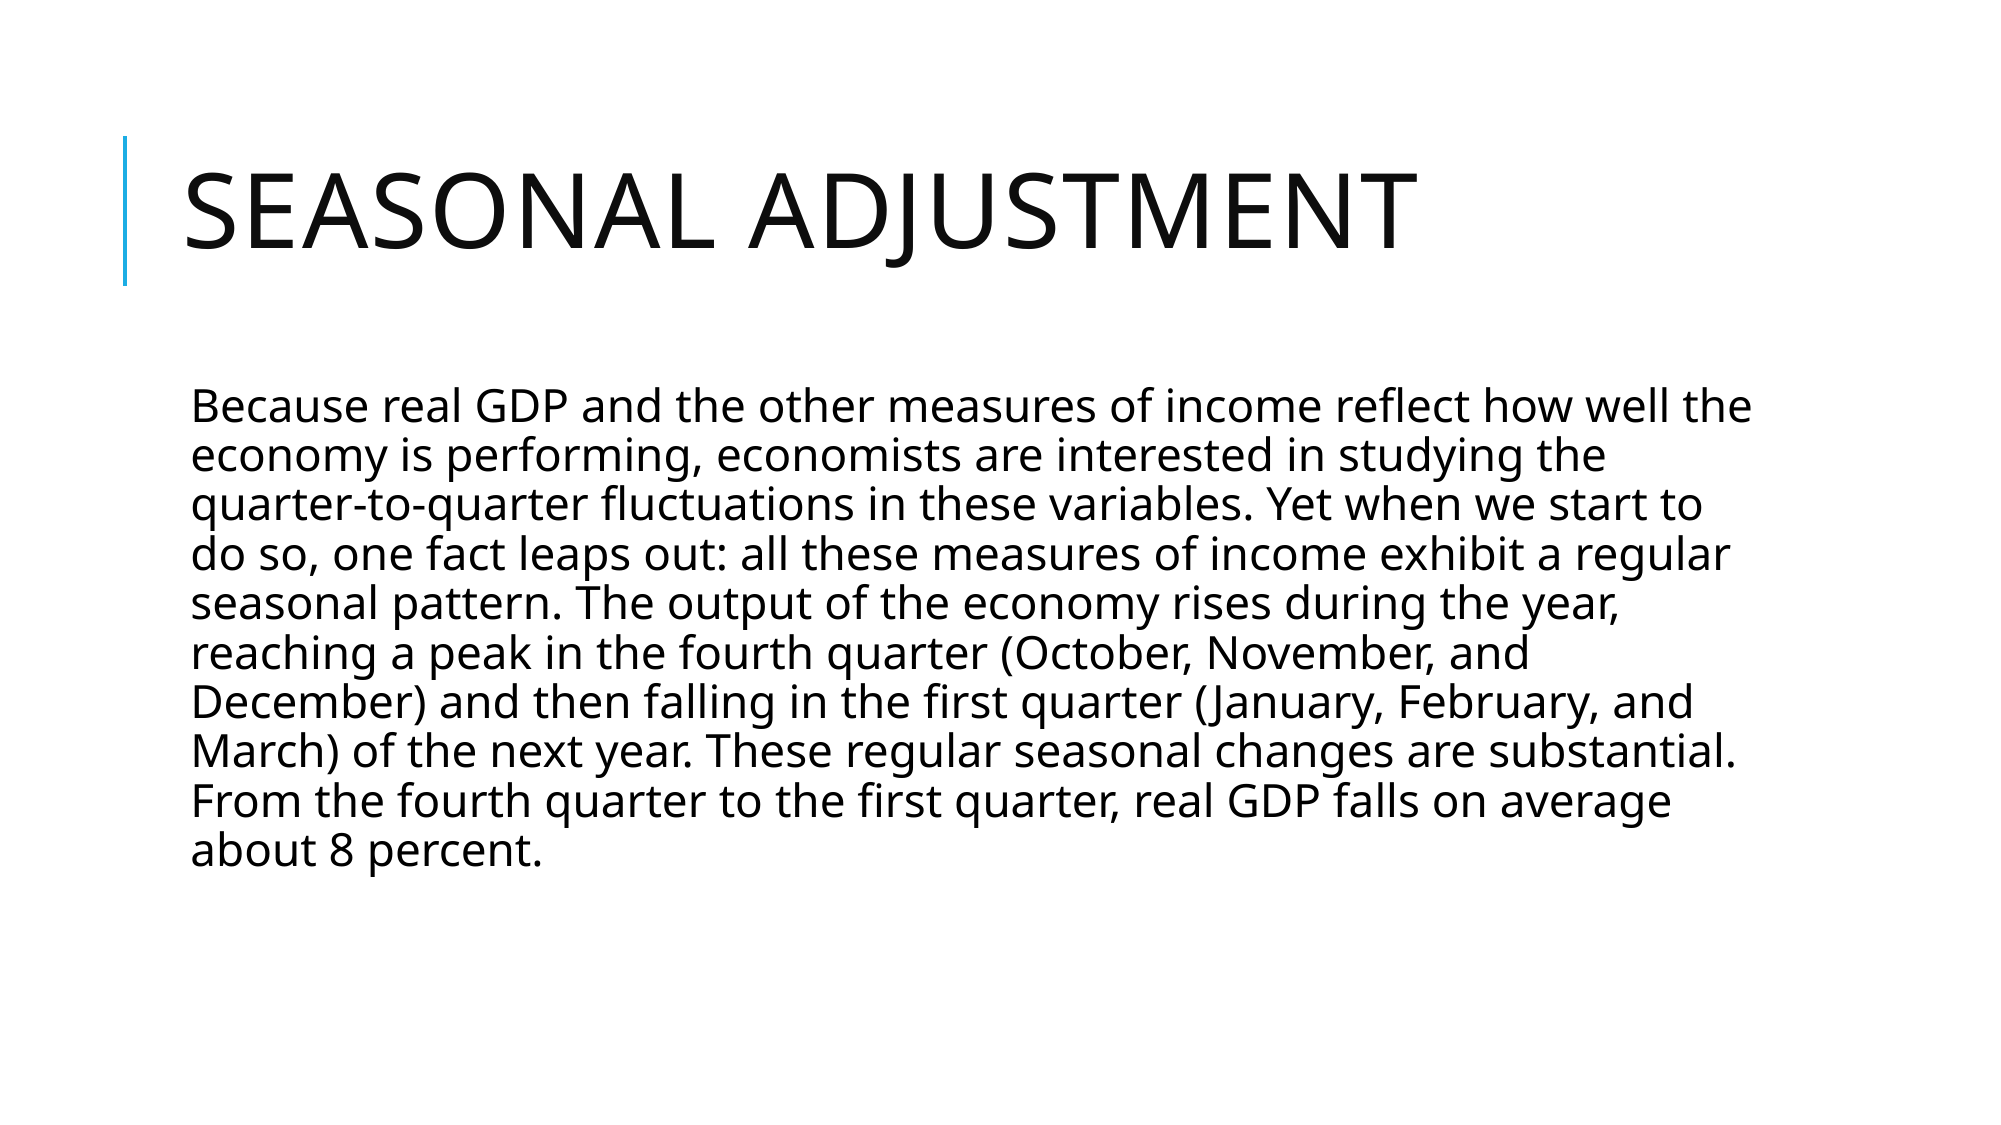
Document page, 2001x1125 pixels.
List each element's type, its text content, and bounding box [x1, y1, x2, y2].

title Seasonal Adjustment [168, 96, 1763, 342]
list Because real GDP and the other measures of income reflect how well the economy is performing, economists are interested in studying the quarter-to-quarter fluctuations in these variables. Yet when we start to do so, one fact leaps out: all these measures of income exhibit a regular seasonal pattern. The output of the economy rises during the year, reaching a peak in the fourth quarter (October, November, and December) and then falling in the first quarter (January, February, and March) of the next year. These regular seasonal changes are substantial. From the fourth quarter to the first quarter, real GDP falls on average about 8 percent. [168, 375, 1763, 1035]
